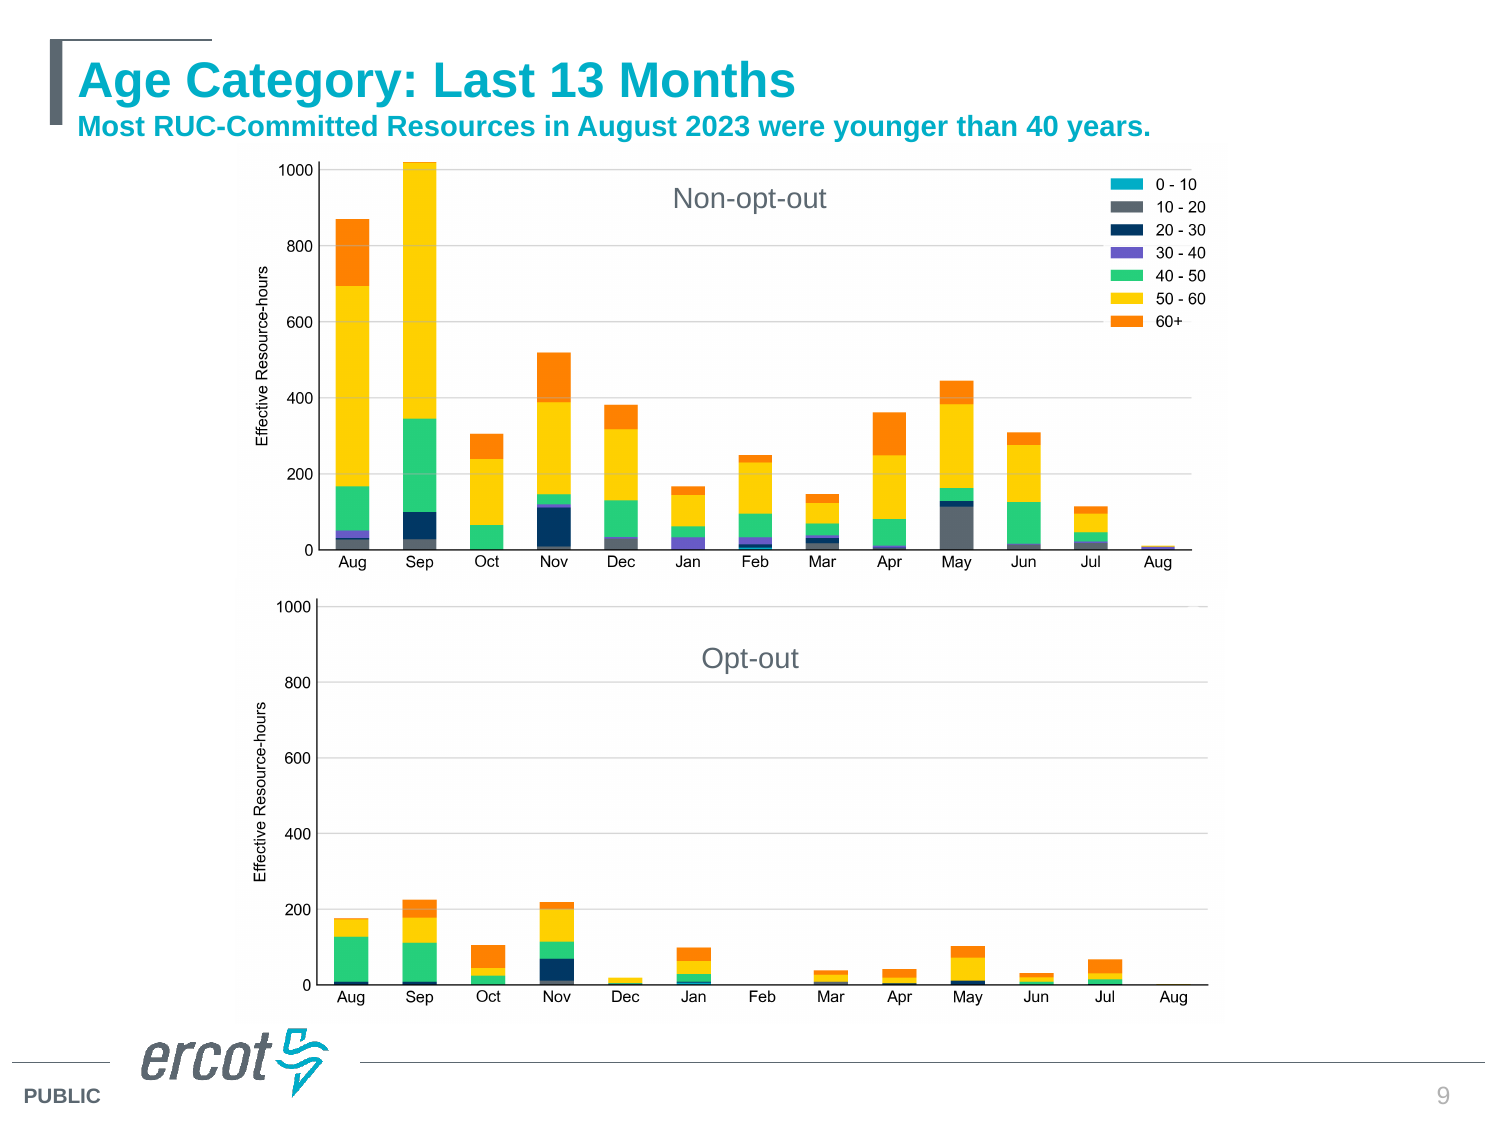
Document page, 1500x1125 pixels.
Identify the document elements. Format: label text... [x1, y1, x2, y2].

picture [137, 143, 1228, 1100]
slide_number 9 [1400, 1076, 1488, 1113]
title Age Category: Last 13 Months Most RUC-Committed Resources in August 2023 were younger than 40 years. [62, 39, 1450, 144]
